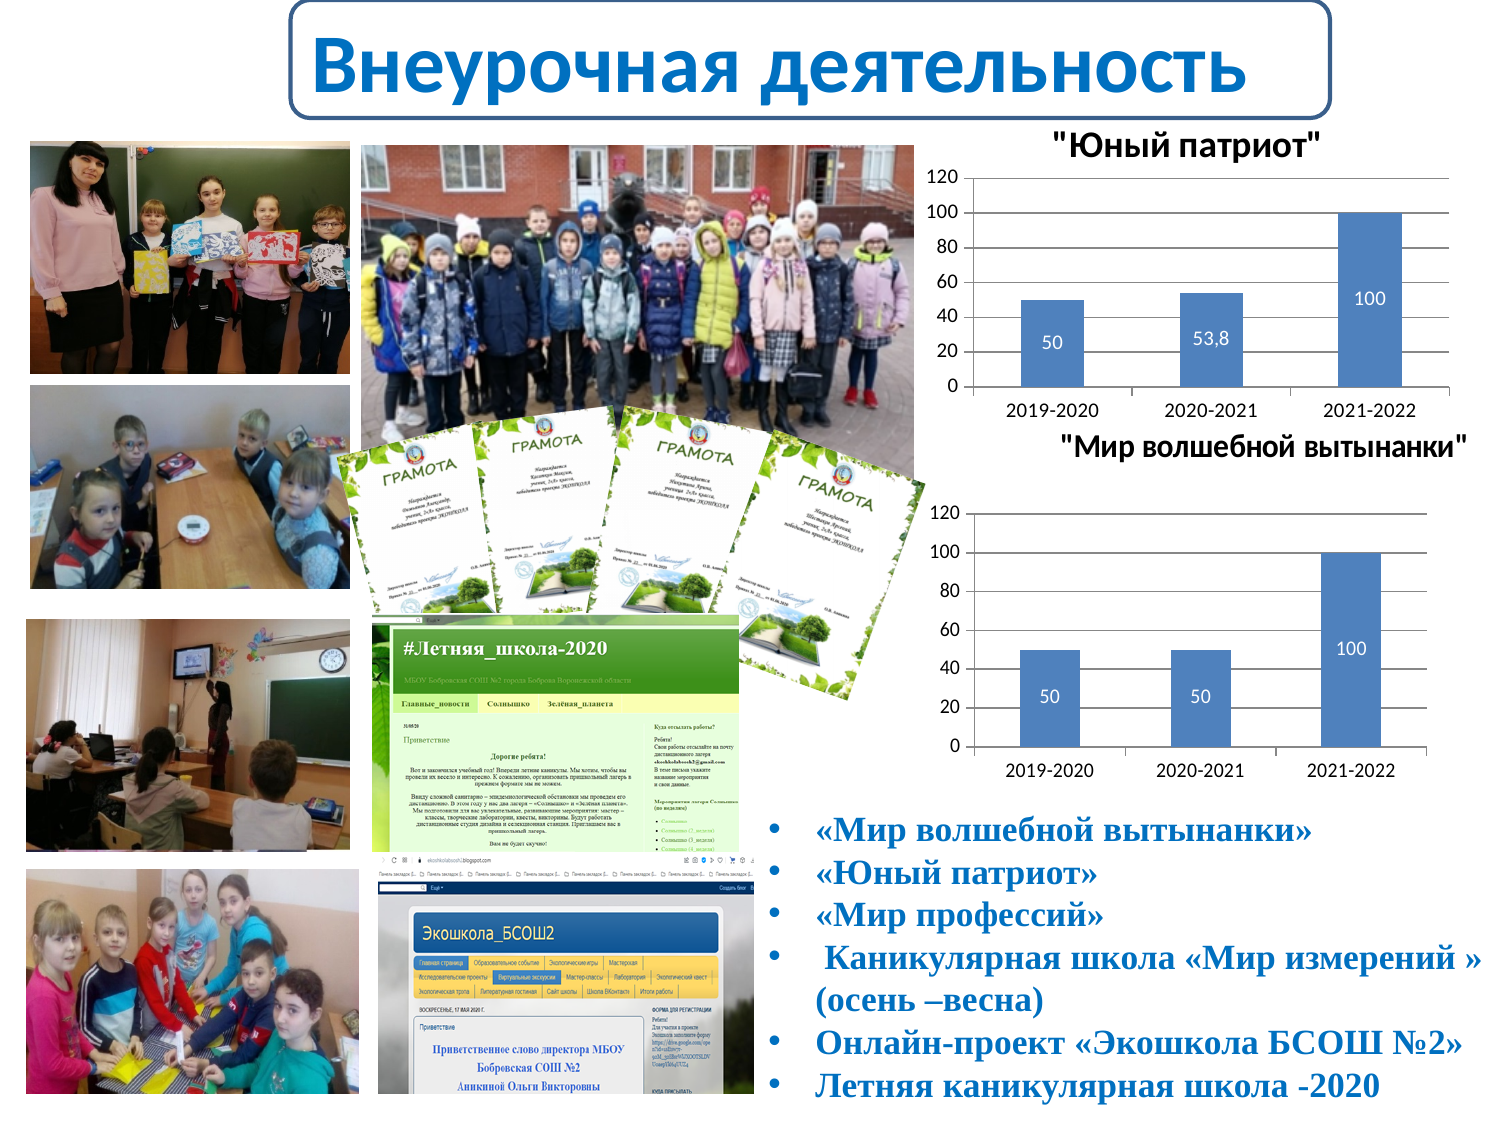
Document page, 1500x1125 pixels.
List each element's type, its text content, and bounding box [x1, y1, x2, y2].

picture [25, 618, 350, 852]
picture [377, 855, 754, 1095]
picture [30, 141, 350, 374]
picture [30, 145, 914, 852]
text_box Внеурочная деятельность [288, 0, 1333, 121]
picture [25, 869, 359, 1095]
chart [913, 86, 1477, 800]
text_box «Мир волшебной вытынанки» «Юный патриот» «Мир профессий» Каникулярная школа «Мир измерений » (осень –весна) Онлайн-проект «Экошкола БСОШ №2» Летняя каникулярная школа -2020 [753, 799, 1500, 1112]
